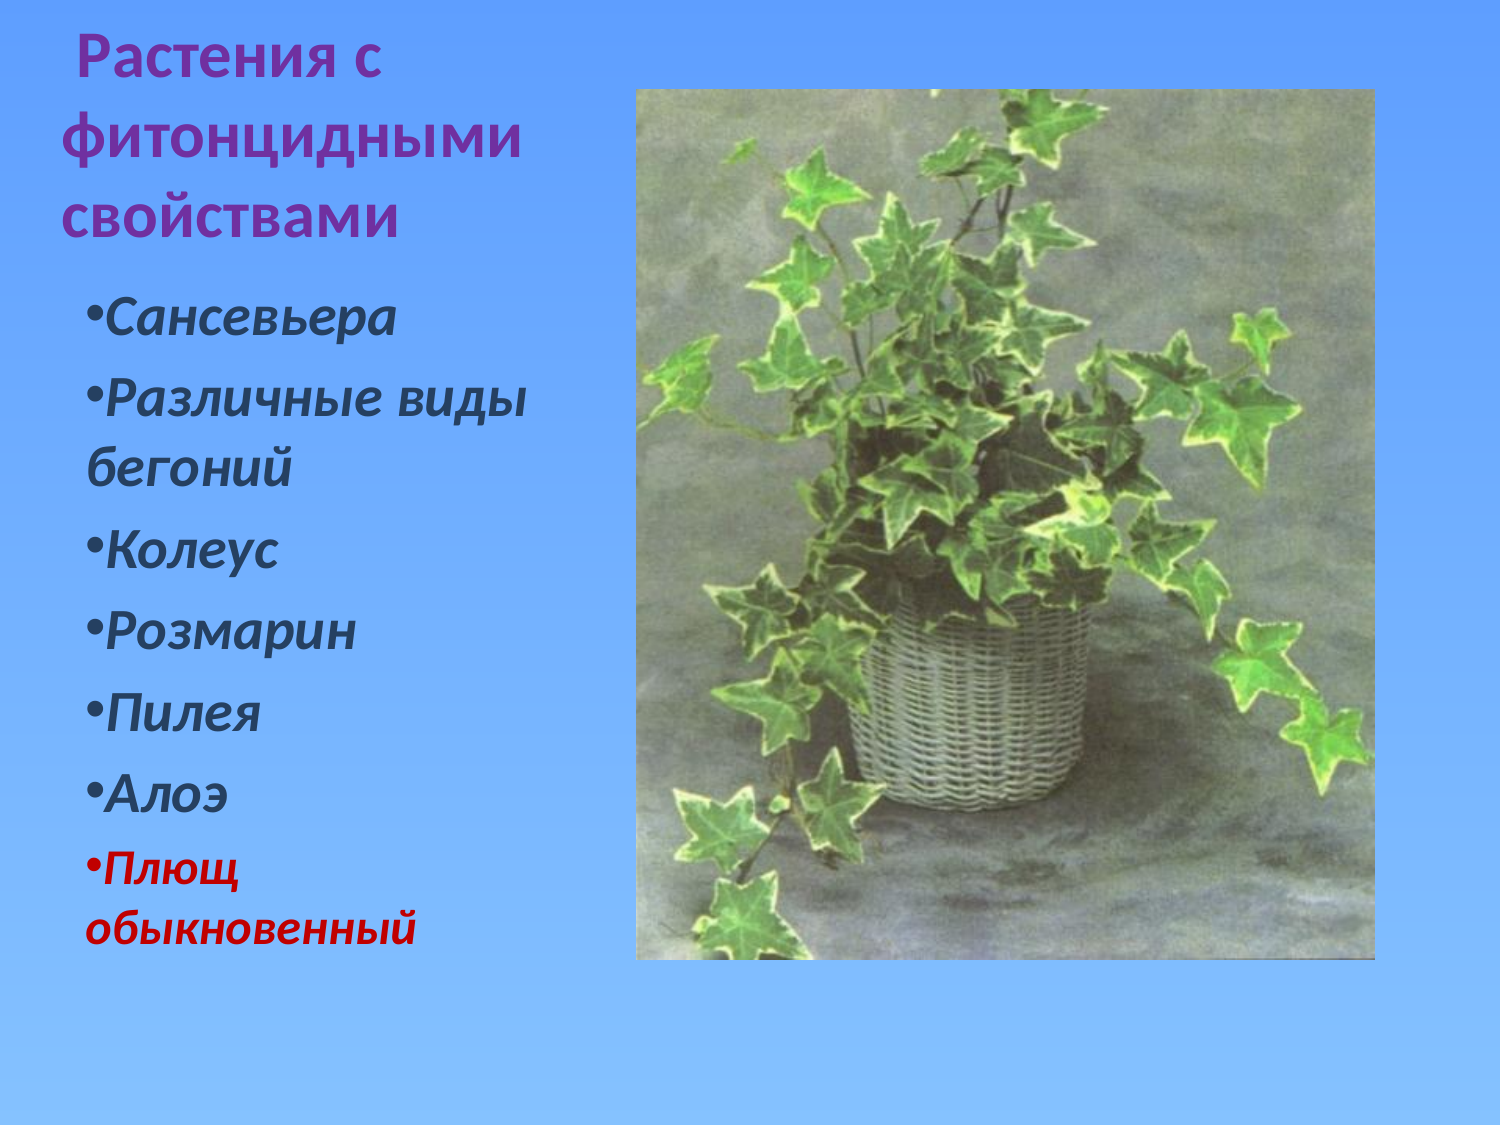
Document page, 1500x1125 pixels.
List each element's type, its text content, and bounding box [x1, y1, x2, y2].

list Сансевьера Различные виды бегоний Колеус Розмарин Пилея Алоэ Плющ обыкновенный [70, 269, 564, 1016]
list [636, 89, 1375, 961]
title Растения с фитонцидными свойствами [46, 23, 541, 258]
